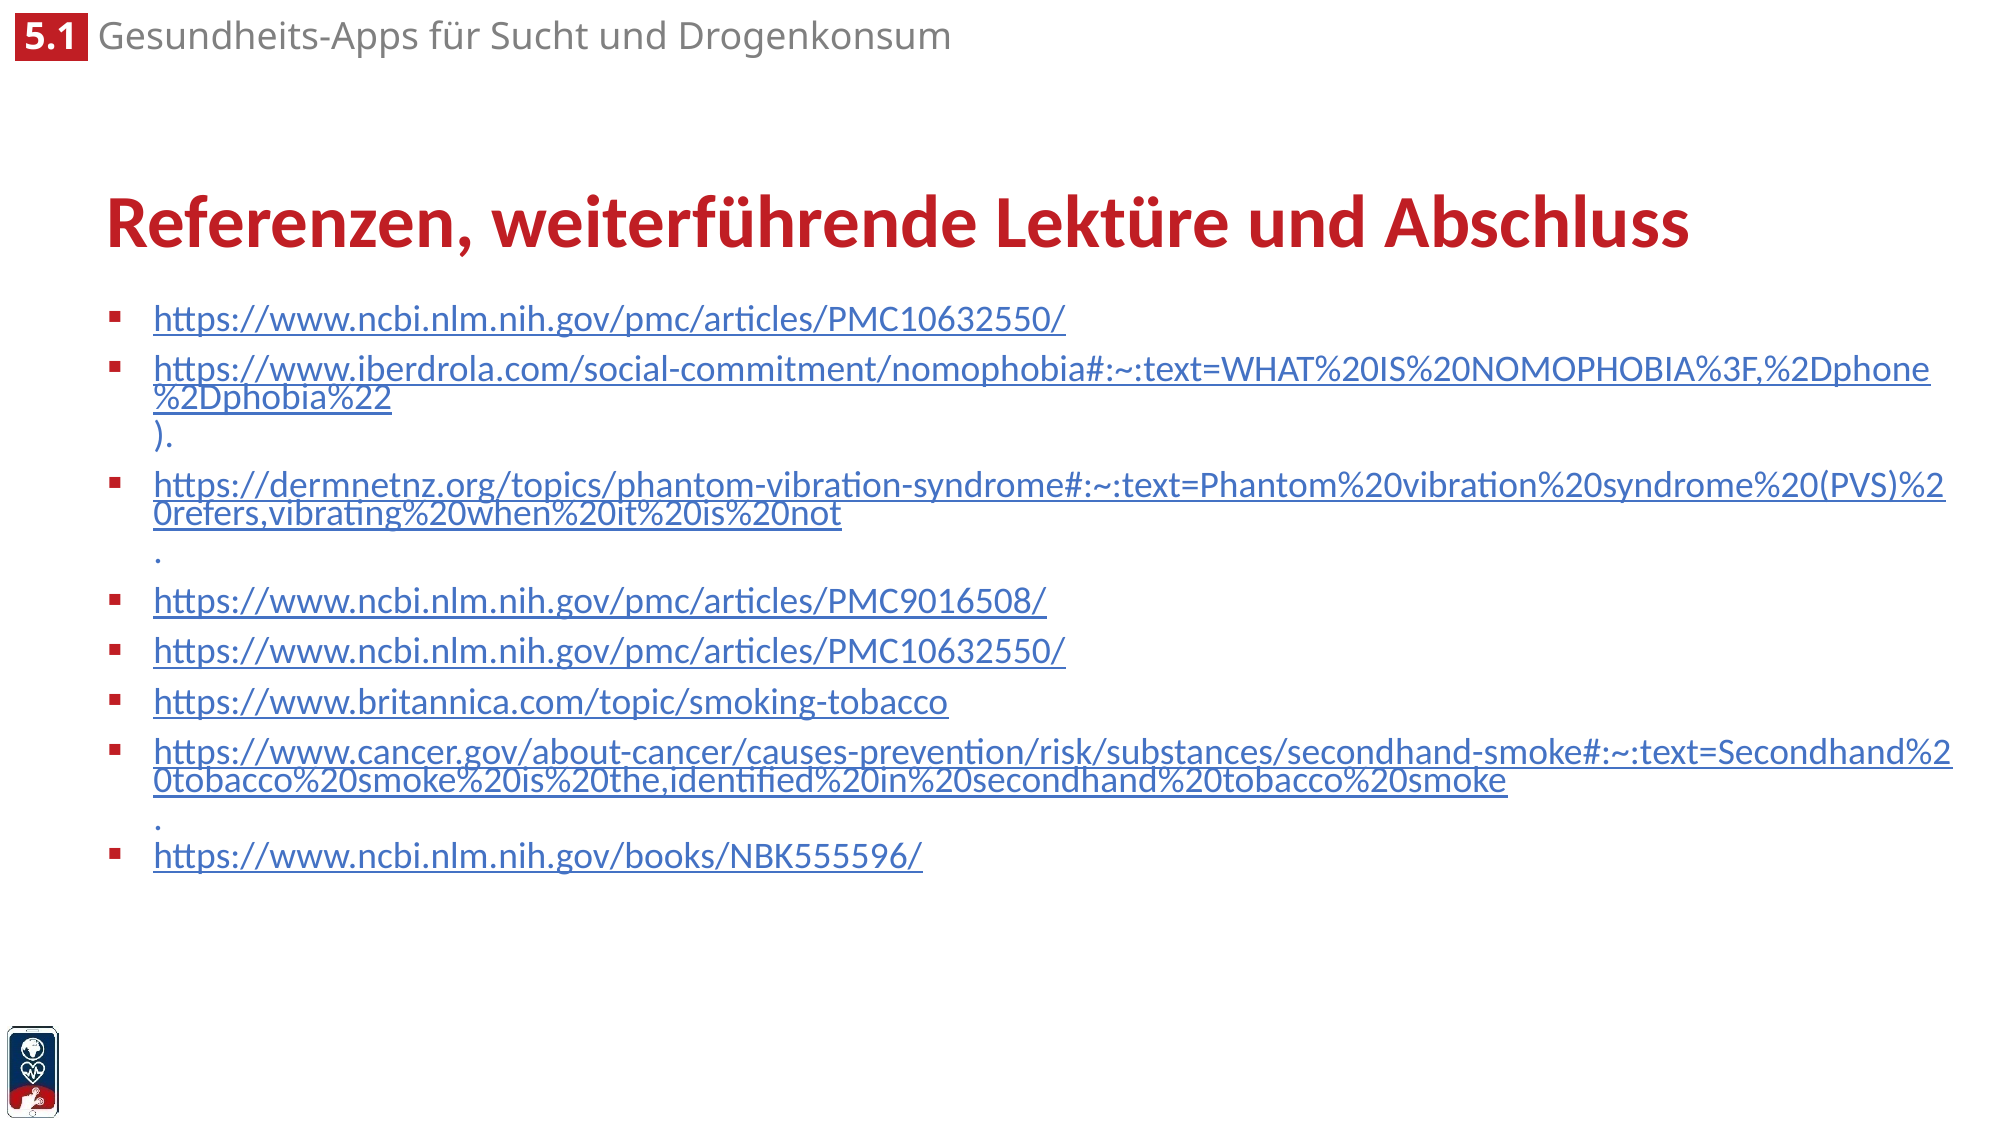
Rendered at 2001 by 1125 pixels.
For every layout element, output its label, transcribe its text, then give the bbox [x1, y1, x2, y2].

title Referenzen, weiterführende Lektüre und Abschluss [91, 177, 1906, 277]
picture [7, 1026, 59, 1118]
list https://www.ncbi.nlm.nih.gov/pmc/articles/PMC10632550/ https://www.iberdrola.com/social-commitment/nomophobia#:~:text=WHAT%20IS%20NOMOPHOBIA%3F,%2Dphone%2Dphobia%22). https://dermnetnz.org/topics/phantom-vibration-syndrome#:~:text=Phantom%20vibration%20syndrome%20(PVS)%20refers,vibrating%20when%20it%20is%20not. https://www.ncbi.nlm.nih.gov/pmc/articles/PMC9016508/ https://www.ncbi.nlm.nih.gov/pmc/articles/PMC10632550/ https://www.britannica.com/topic/smoking-tobacco https://www.cancer.gov/about-cancer/causes-prevention/risk/substances/secondhand-smoke#:~:text=Secondhand%20tobacco%20smoke%20is%20the,identified%20in%20secondhand%20tobacco%20smoke. https://www.ncbi.nlm.nih.gov/books/NBK555596/ [91, 295, 1973, 1094]
